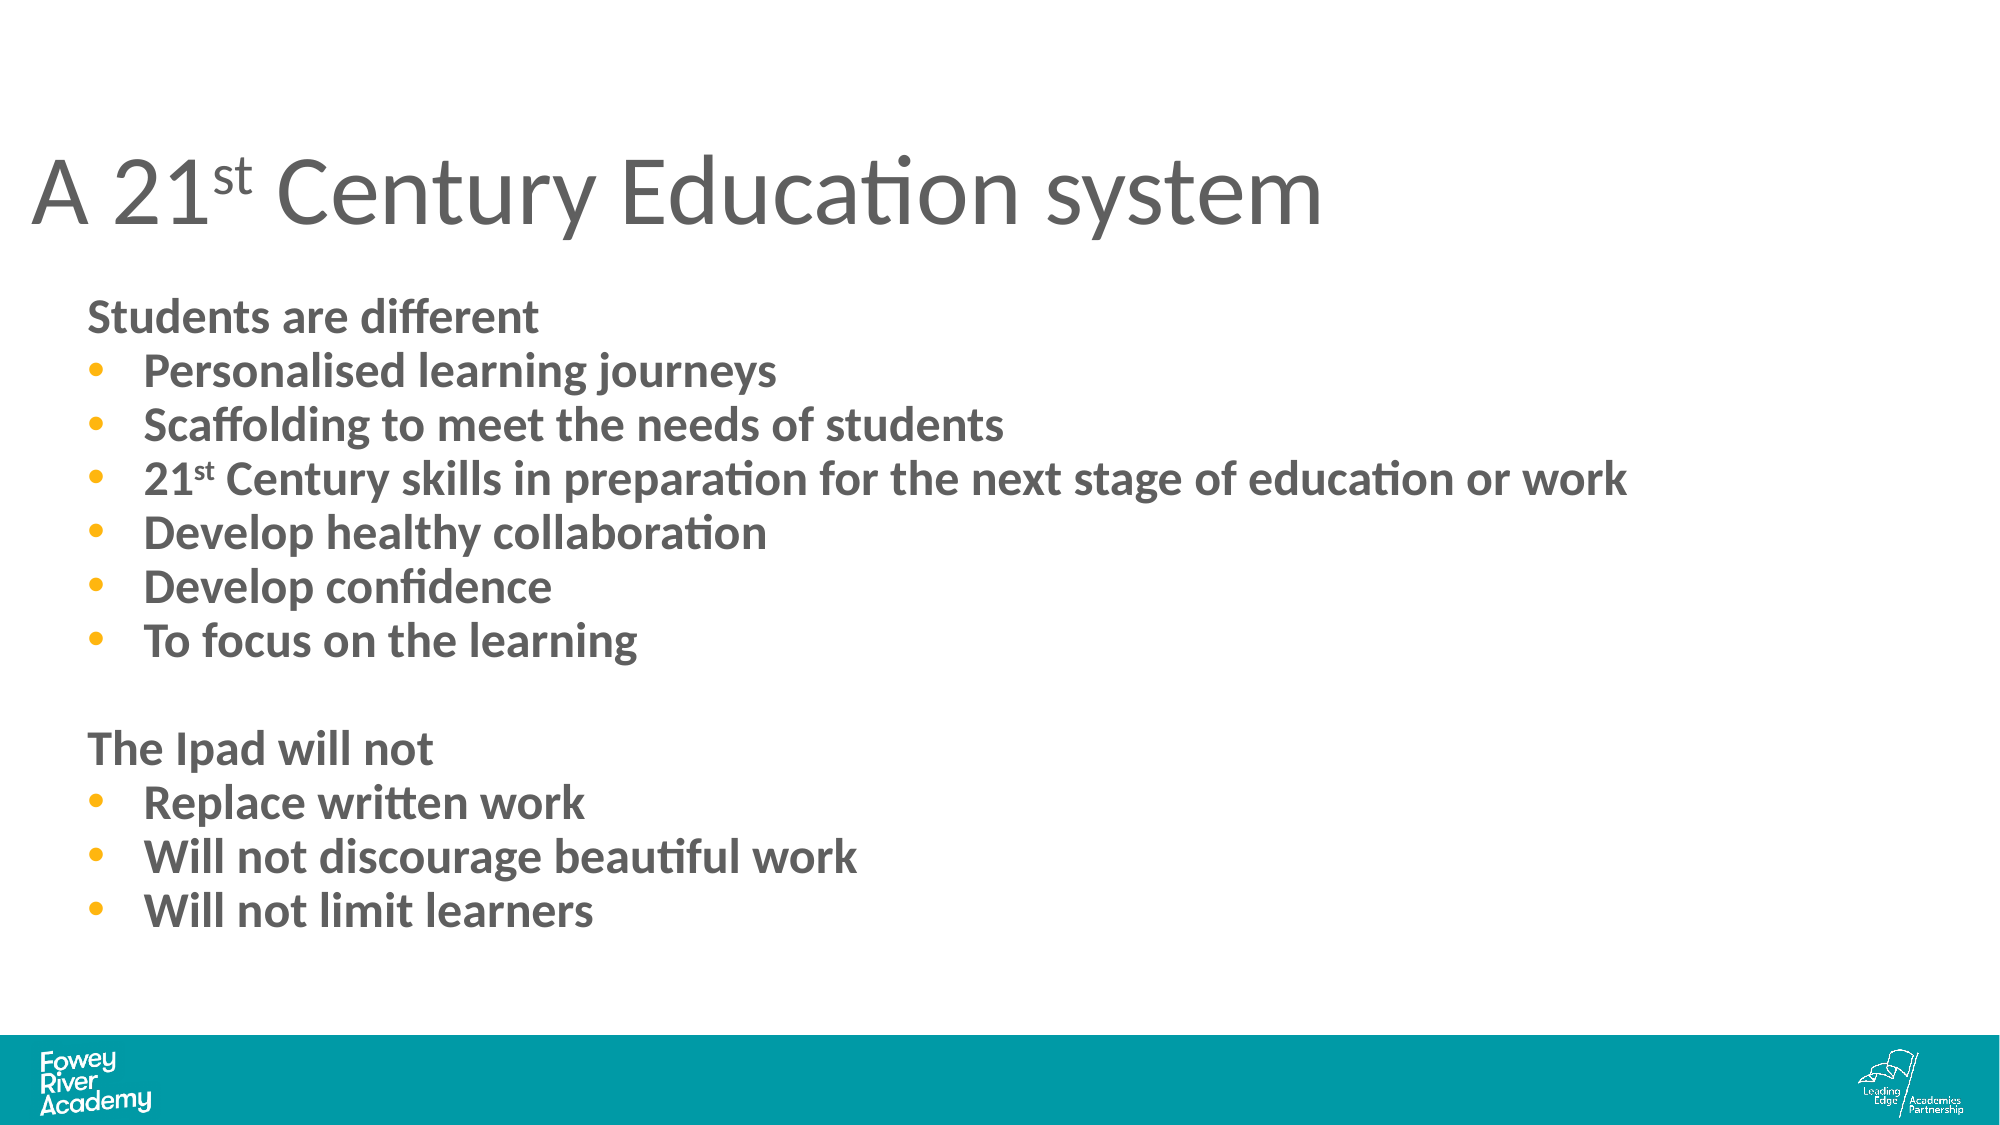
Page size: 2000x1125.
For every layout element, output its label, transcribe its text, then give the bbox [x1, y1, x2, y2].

picture [1853, 1042, 1972, 1123]
picture [28, 1039, 162, 1125]
title A 21st Century Education system [31, 19, 1857, 245]
list Students are different Personalised learning journeys Scaffolding to meet the needs of students 21st Century skills in preparation for the next stage of education or work Develop healthy collaboration Develop confidence To focus on the learning The Ipad will not Replace written work Will not discourage beautiful work Will not limit learners [87, 290, 1913, 441]
